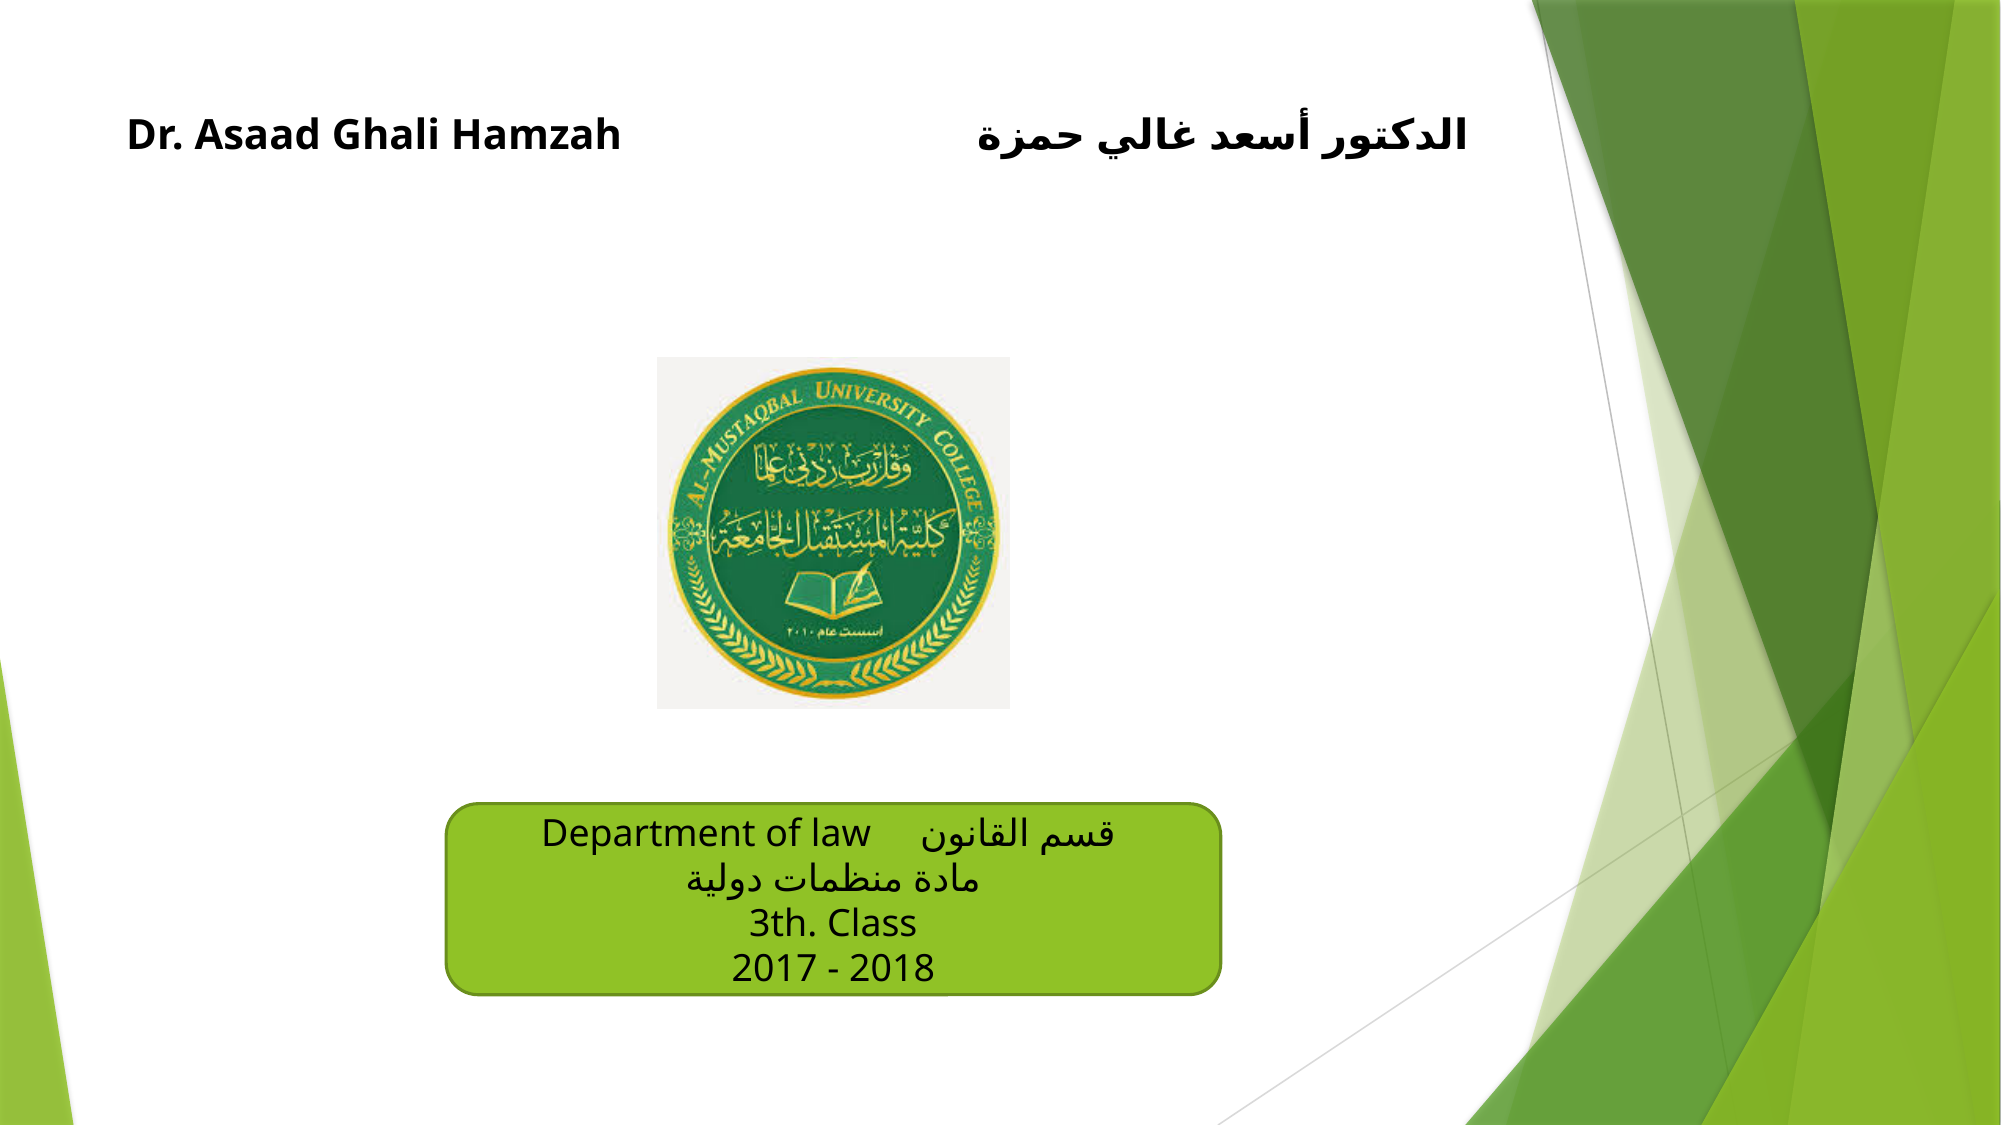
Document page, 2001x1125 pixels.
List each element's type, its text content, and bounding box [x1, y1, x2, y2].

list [657, 356, 1010, 710]
text_box Department of law قسم القانون مادة منظمات دولية 3th. Class 2017 - 2018 [444, 802, 1223, 997]
title Dr. Asaad Ghali Hamzah الدكتور أسعد غالي حمزة [111, 99, 1522, 173]
